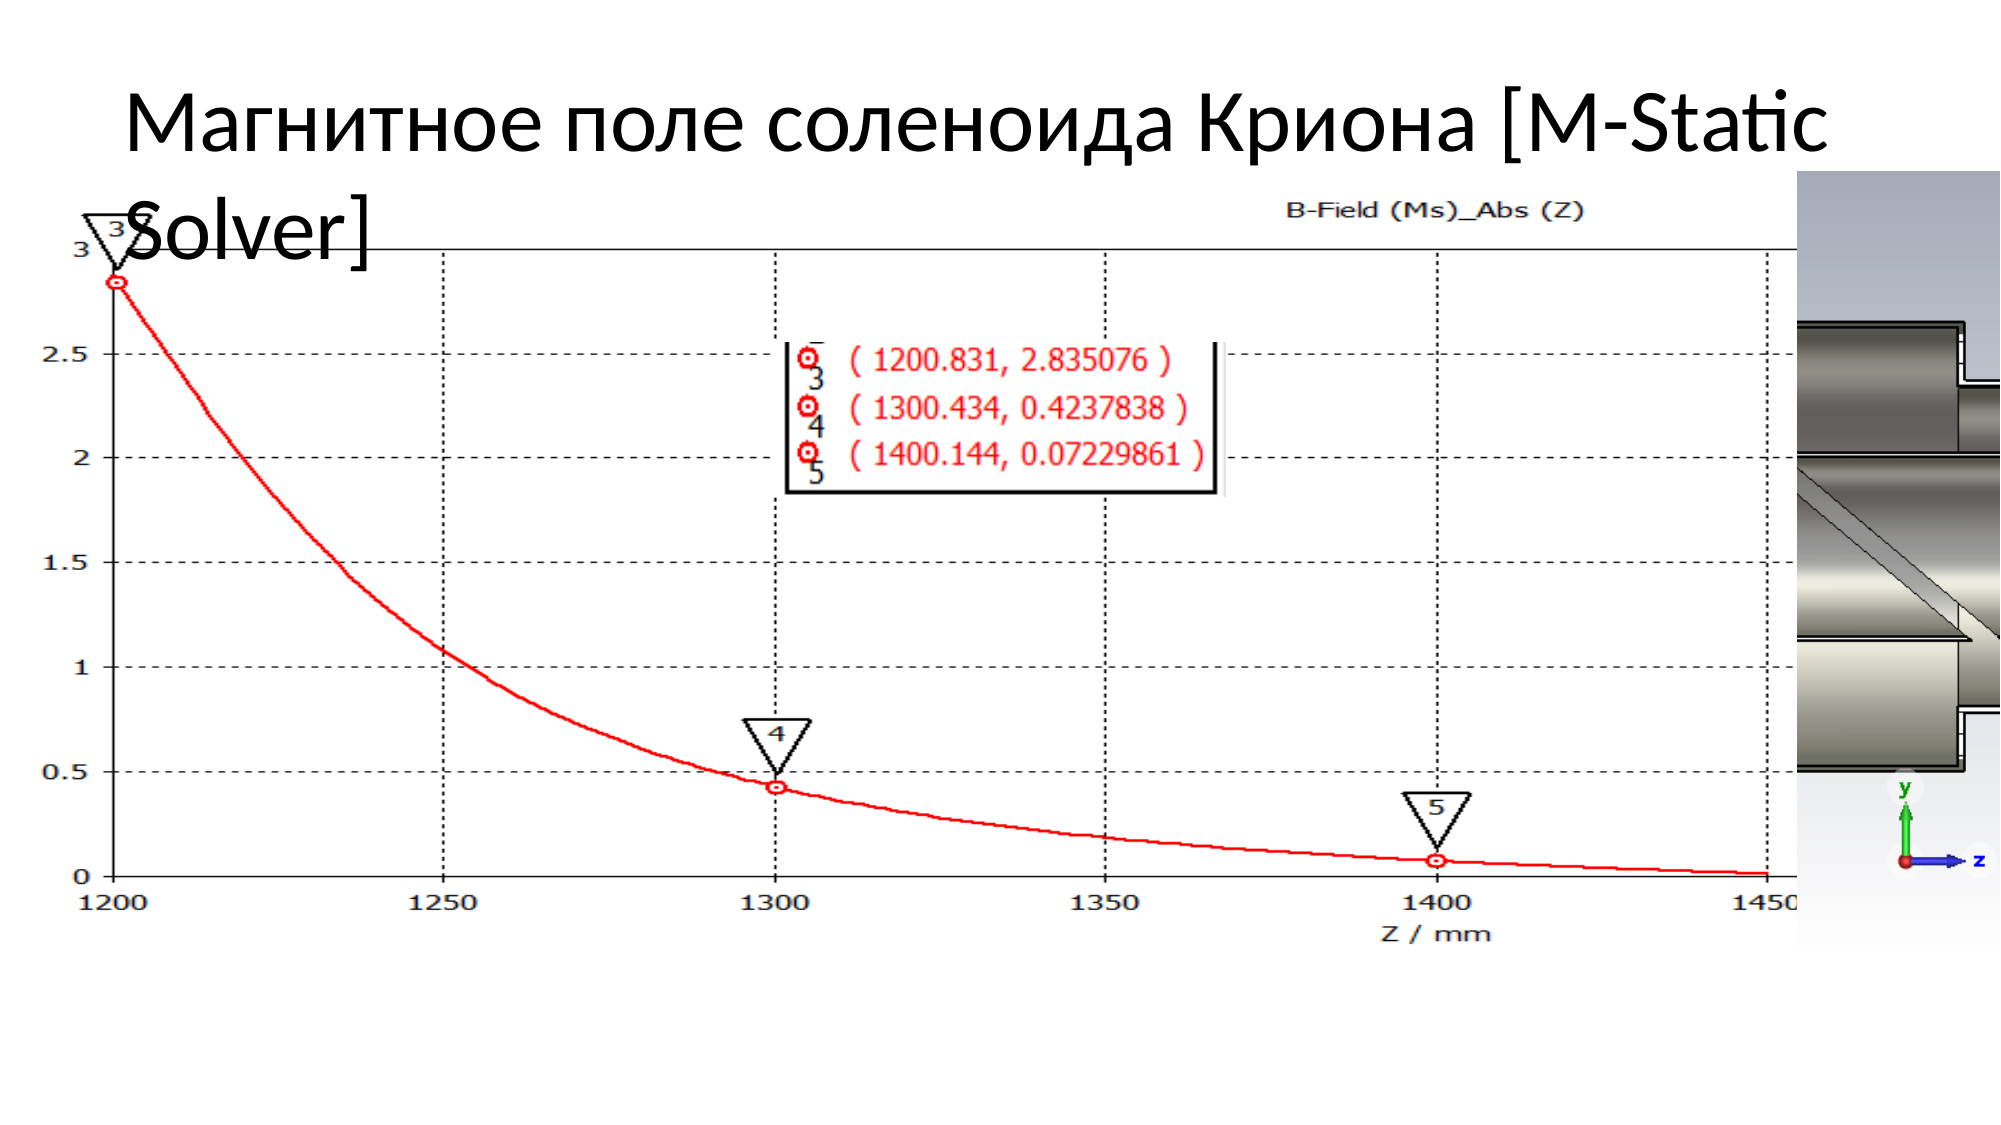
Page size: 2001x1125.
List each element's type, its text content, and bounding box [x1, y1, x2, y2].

picture [0, 170, 2000, 955]
text_box Магнитное поле соленоида Криона [M-Static Solver] [103, 52, 1947, 171]
